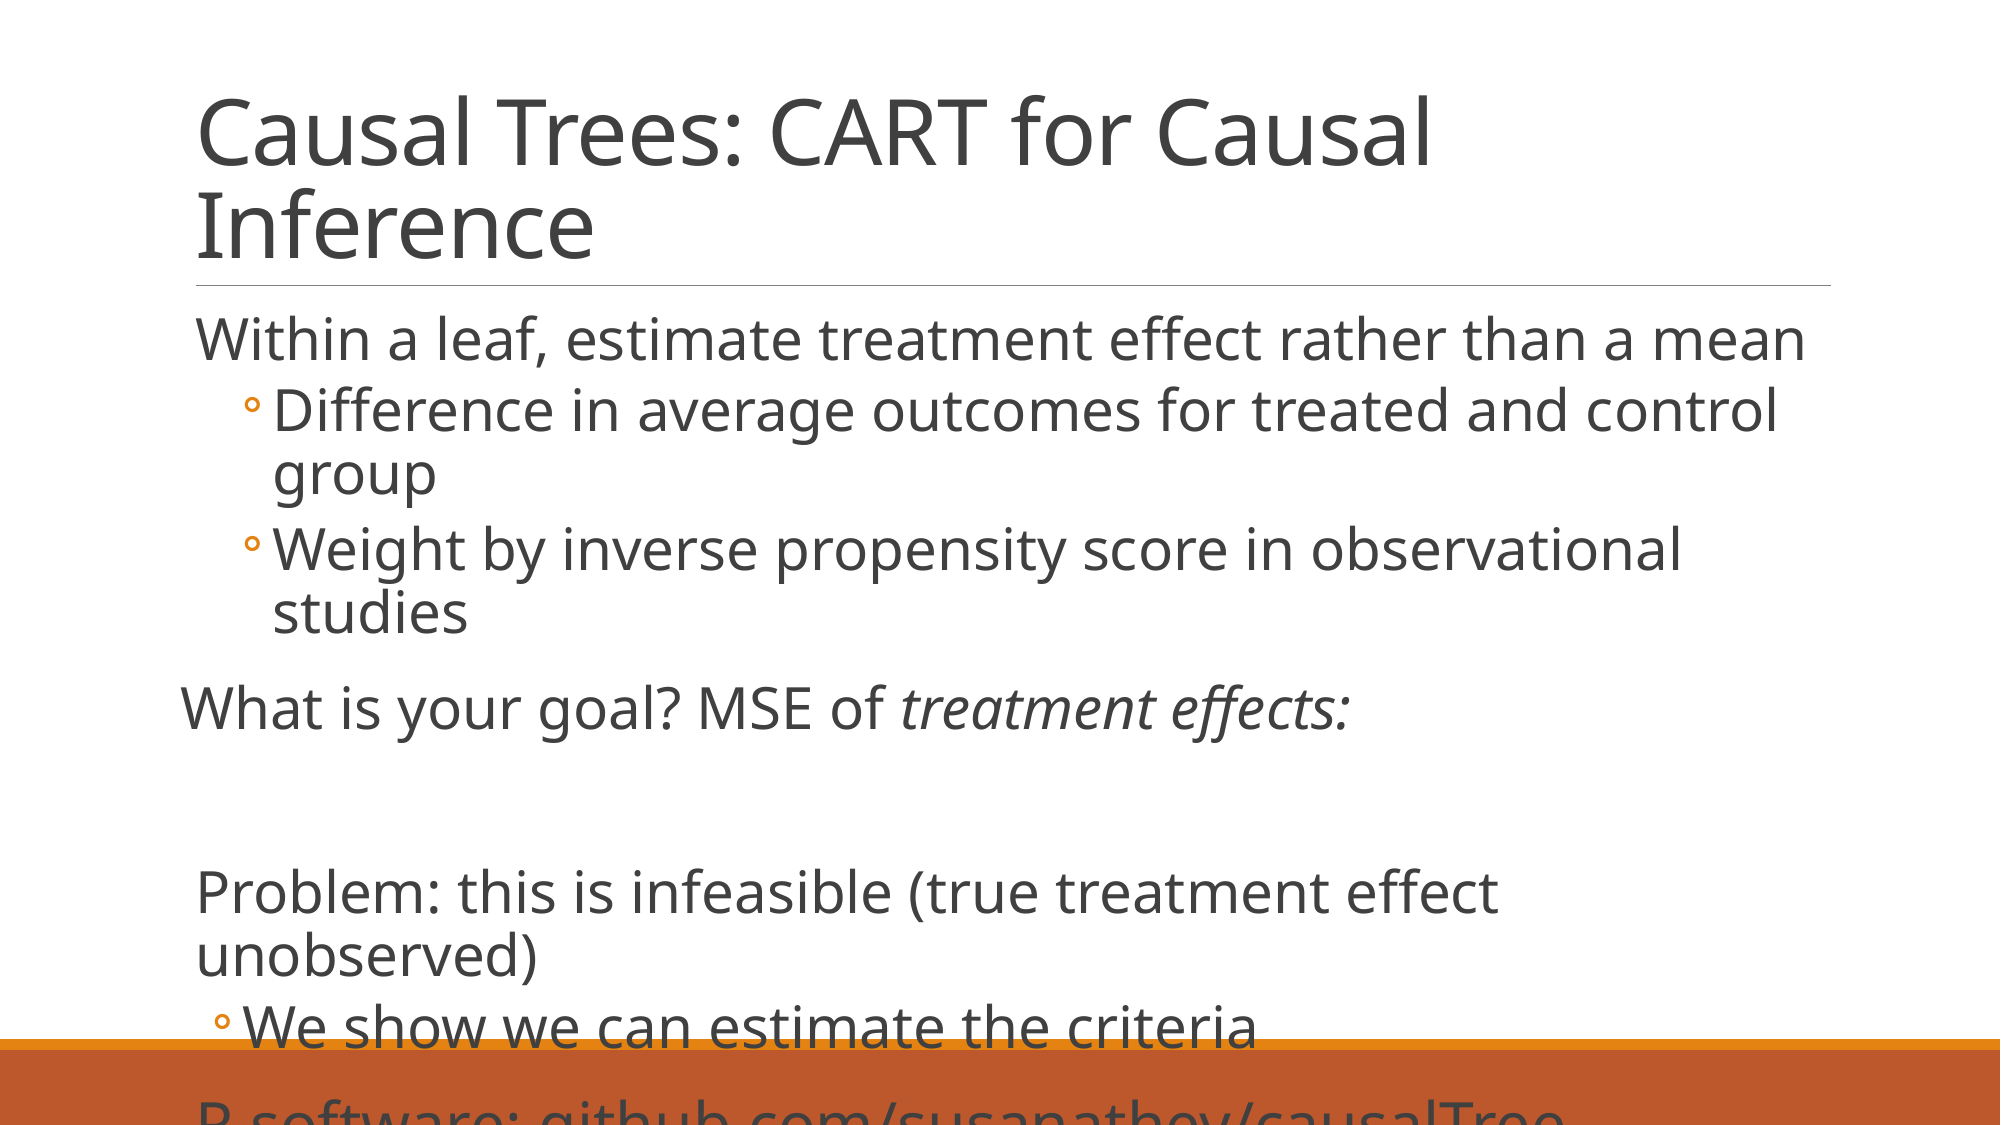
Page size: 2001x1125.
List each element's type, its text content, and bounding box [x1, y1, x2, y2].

title Causal Trees: CART for Causal Inference [180, 47, 1830, 285]
